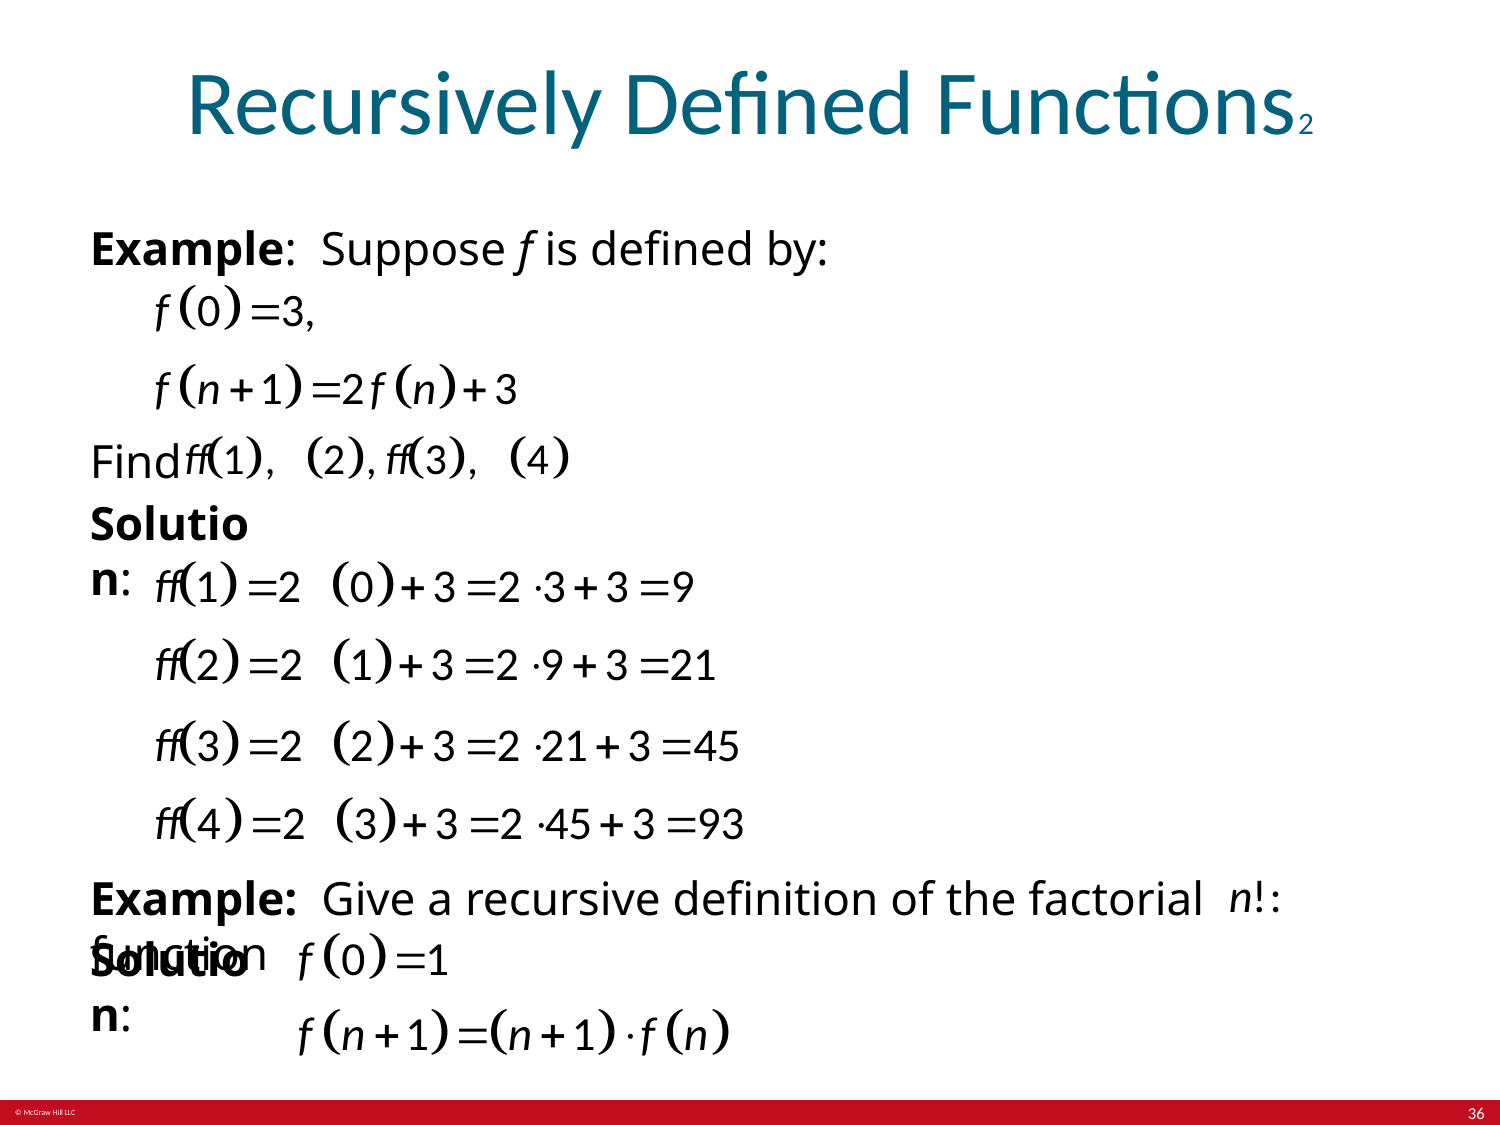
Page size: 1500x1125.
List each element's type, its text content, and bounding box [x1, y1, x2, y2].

list Solution: [75, 487, 286, 550]
list Solution: [75, 923, 283, 1000]
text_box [172, 426, 574, 501]
list Example: Suppose f is defined by: [75, 212, 1375, 275]
title Recursively Defined Functions2 [0, 0, 1500, 195]
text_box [1222, 869, 1289, 924]
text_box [142, 275, 526, 447]
list Find [75, 425, 167, 487]
list Example: Give a recursive definition of the factorial function [737, 862, 1250, 940]
list Example: Give a recursive definition of the factorial function [75, 862, 283, 923]
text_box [285, 923, 737, 1098]
text_box 36 [1424, 1099, 1500, 1125]
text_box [141, 551, 751, 913]
